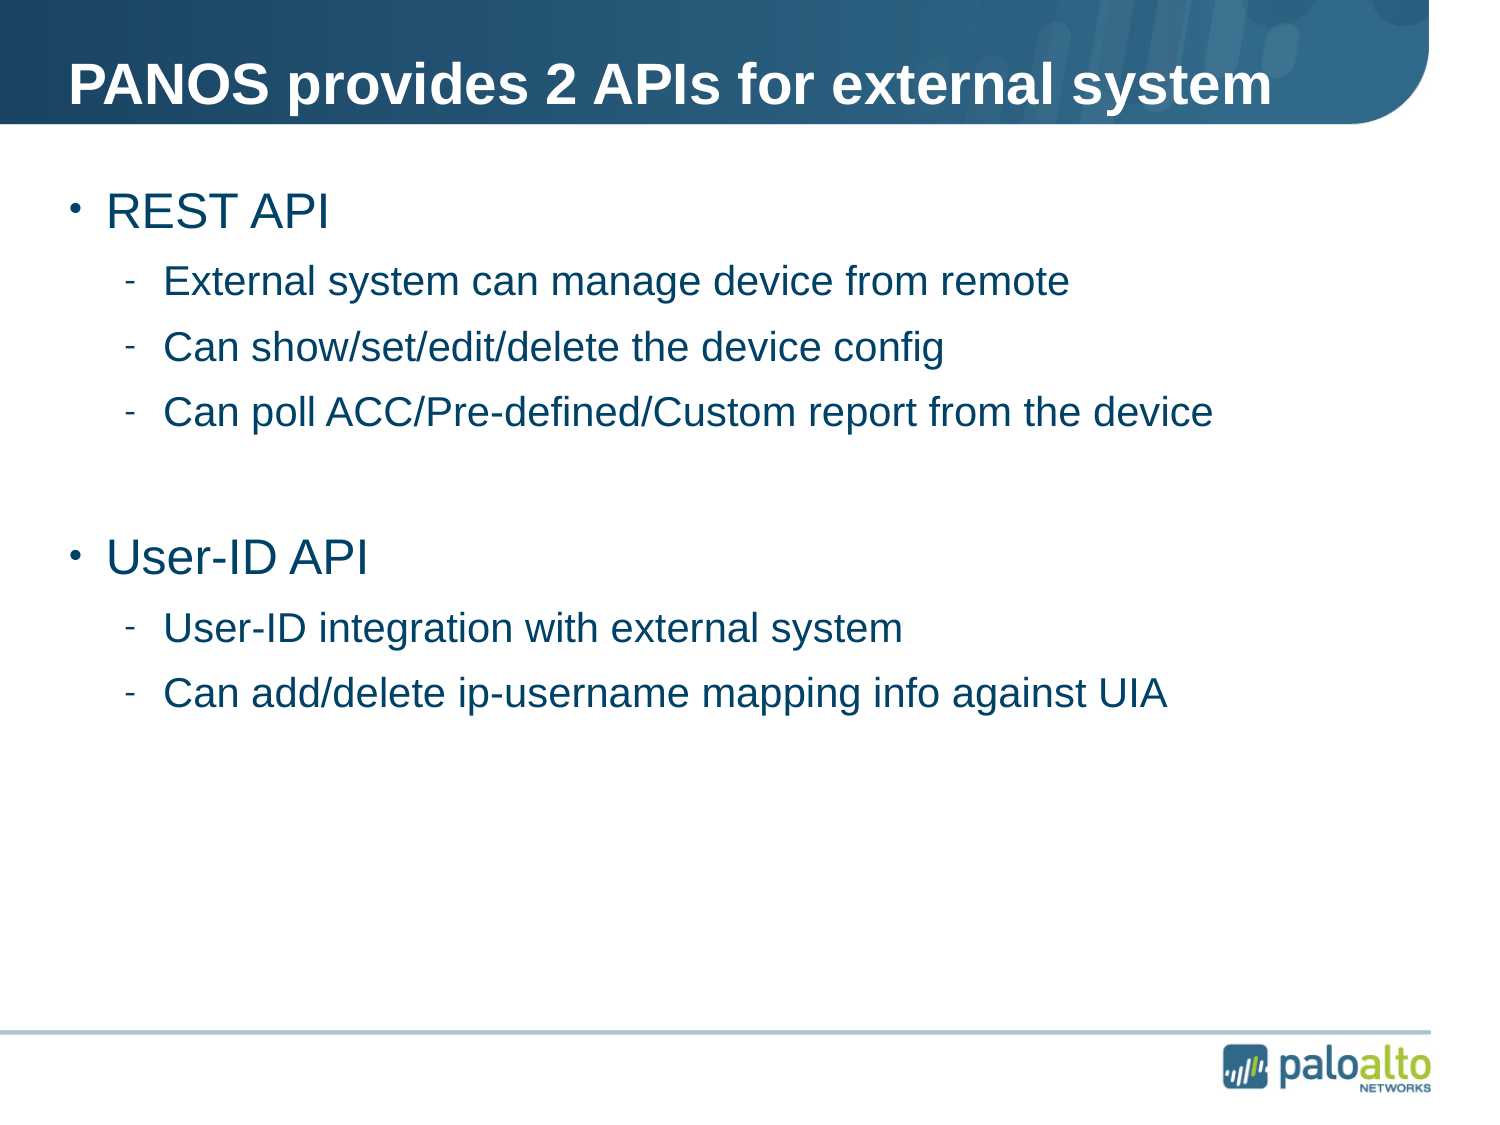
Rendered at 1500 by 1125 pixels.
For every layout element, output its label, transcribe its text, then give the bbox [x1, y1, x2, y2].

title PANOS provides 2 APIs for external system [52, 24, 1428, 126]
picture [0, 0, 1500, 1125]
list REST API External system can manage device from remote Can show/set/edit/delete the device config Can poll ACC/Pre-defined/Custom report from the device User-ID API User-ID integration with external system Can add/delete ip-username mapping info against UIA [52, 179, 1434, 1009]
